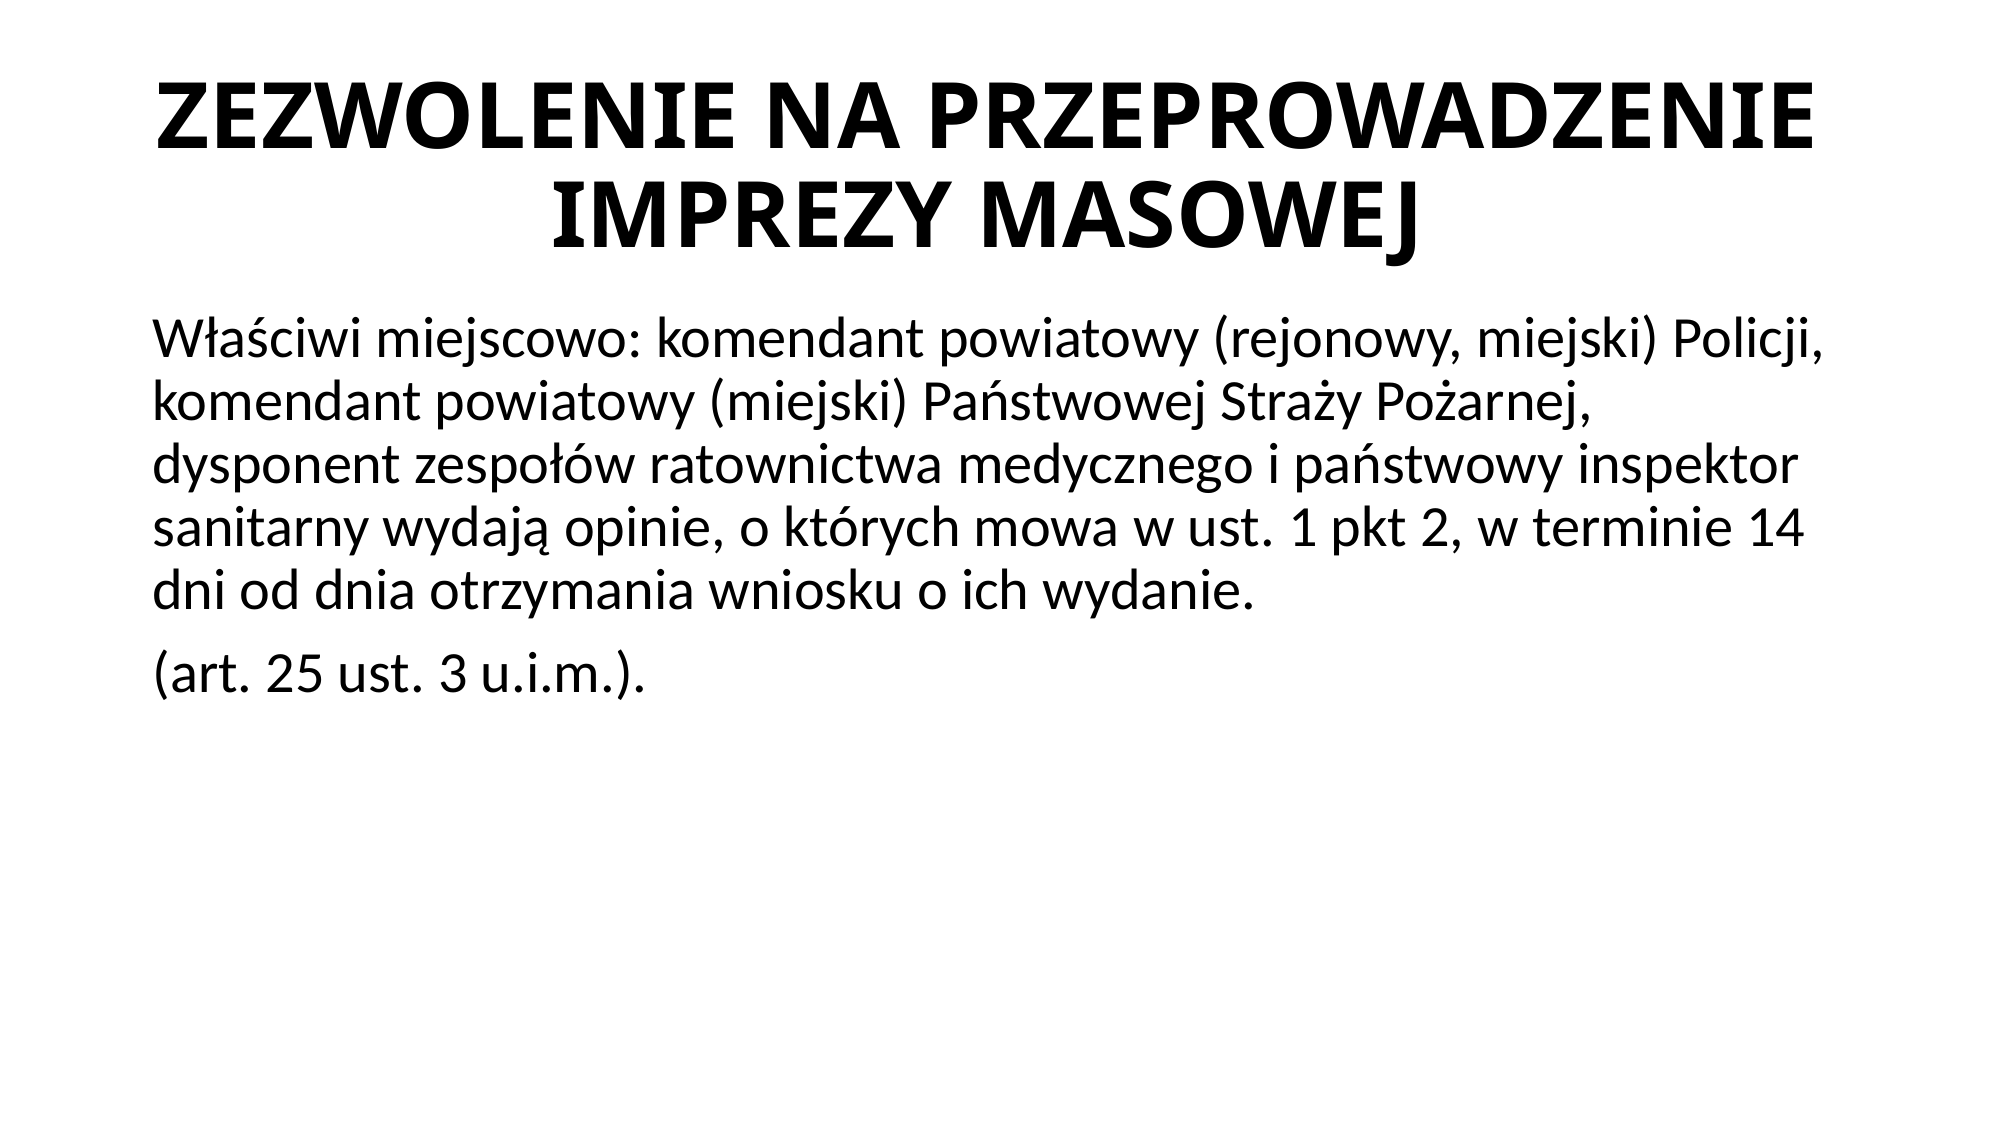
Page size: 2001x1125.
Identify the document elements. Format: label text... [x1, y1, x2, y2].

title ZEZWOLENIE NA PRZEPROWADZENIE IMPREZY MASOWEJ [137, 59, 1863, 278]
list Właściwi miejscowo: komendant powiatowy (rejonowy, miejski) Policji, komendant powiatowy (miejski) Państwowej Straży Pożarnej, dysponent zespołów ratownictwa medycznego i państwowy inspektor sanitarny wydają opinie, o których mowa w ust. 1 pkt 2, w terminie 14 dni od dnia otrzymania wniosku o ich wydanie. (art. 25 ust. 3 u.i.m.). [137, 299, 1863, 1014]
